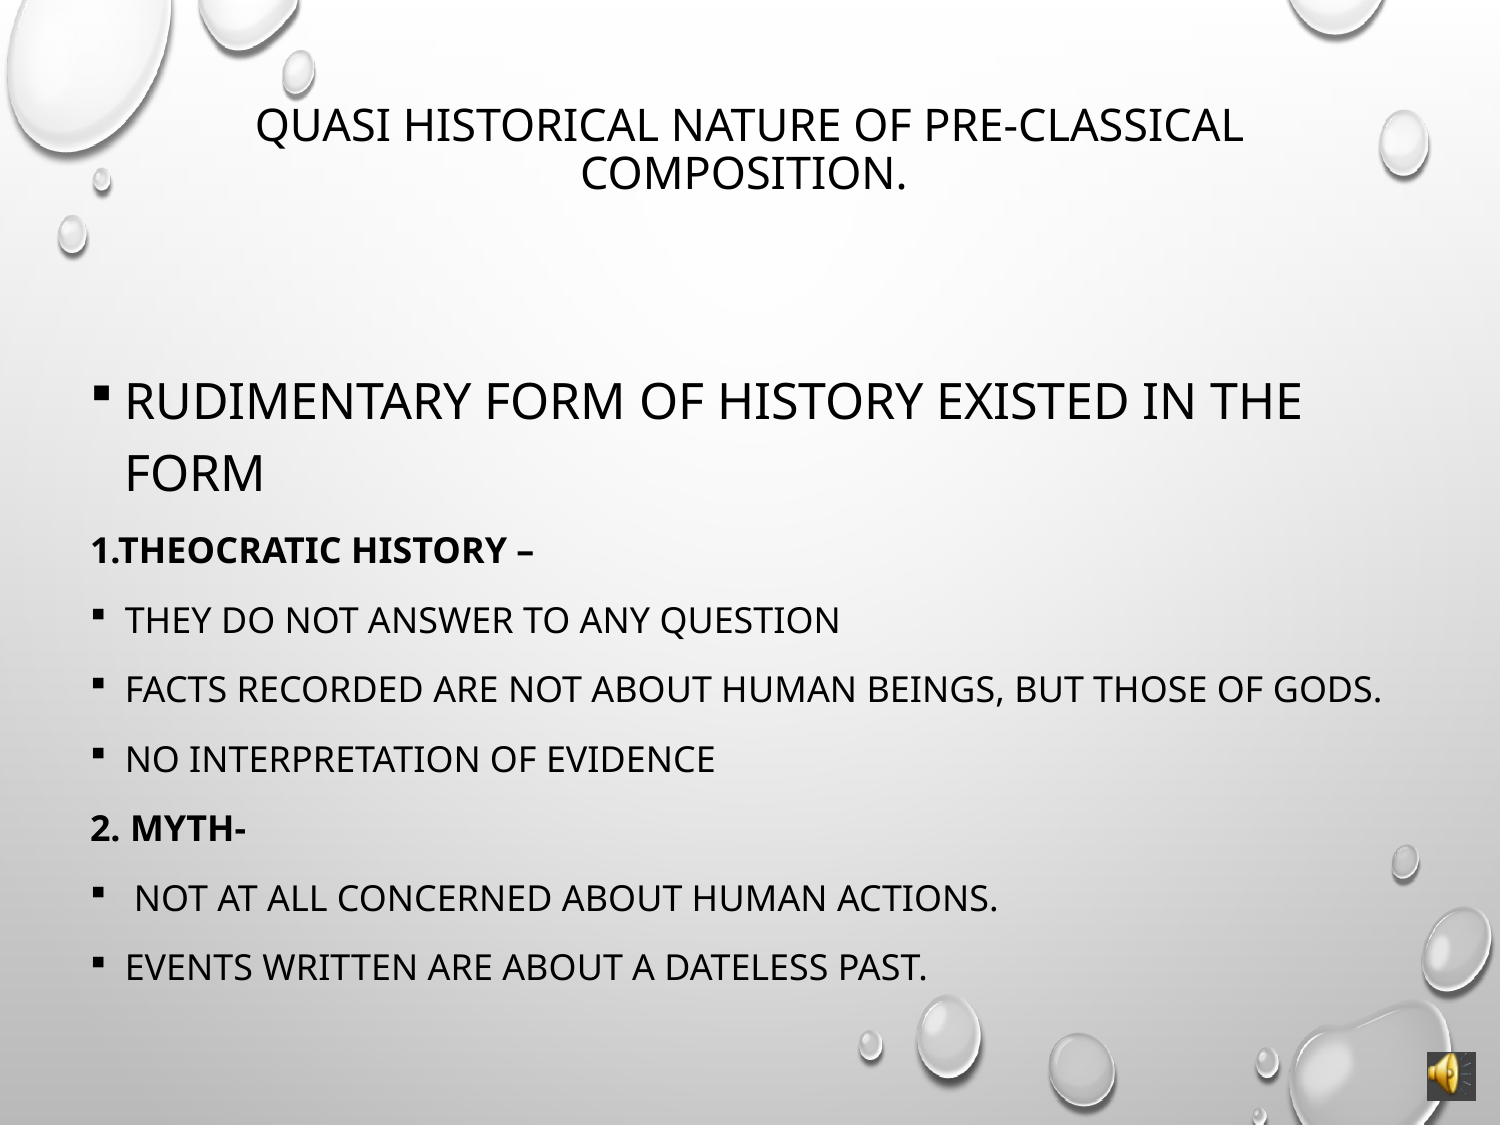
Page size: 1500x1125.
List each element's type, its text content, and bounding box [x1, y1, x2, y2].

title Quasi Historical Nature of Pre-classical composition. [75, 45, 1425, 263]
list Rudimentary form of history existed in the form 1.Theocratic History – They do not answer to any question Facts recorded are not about human beings, but those of gods. No interpretation of evidence 2. Myth- not at all concerned about human actions. Events written are about a dateless past. [75, 350, 1425, 1005]
picture [0, 0, 1500, 1125]
